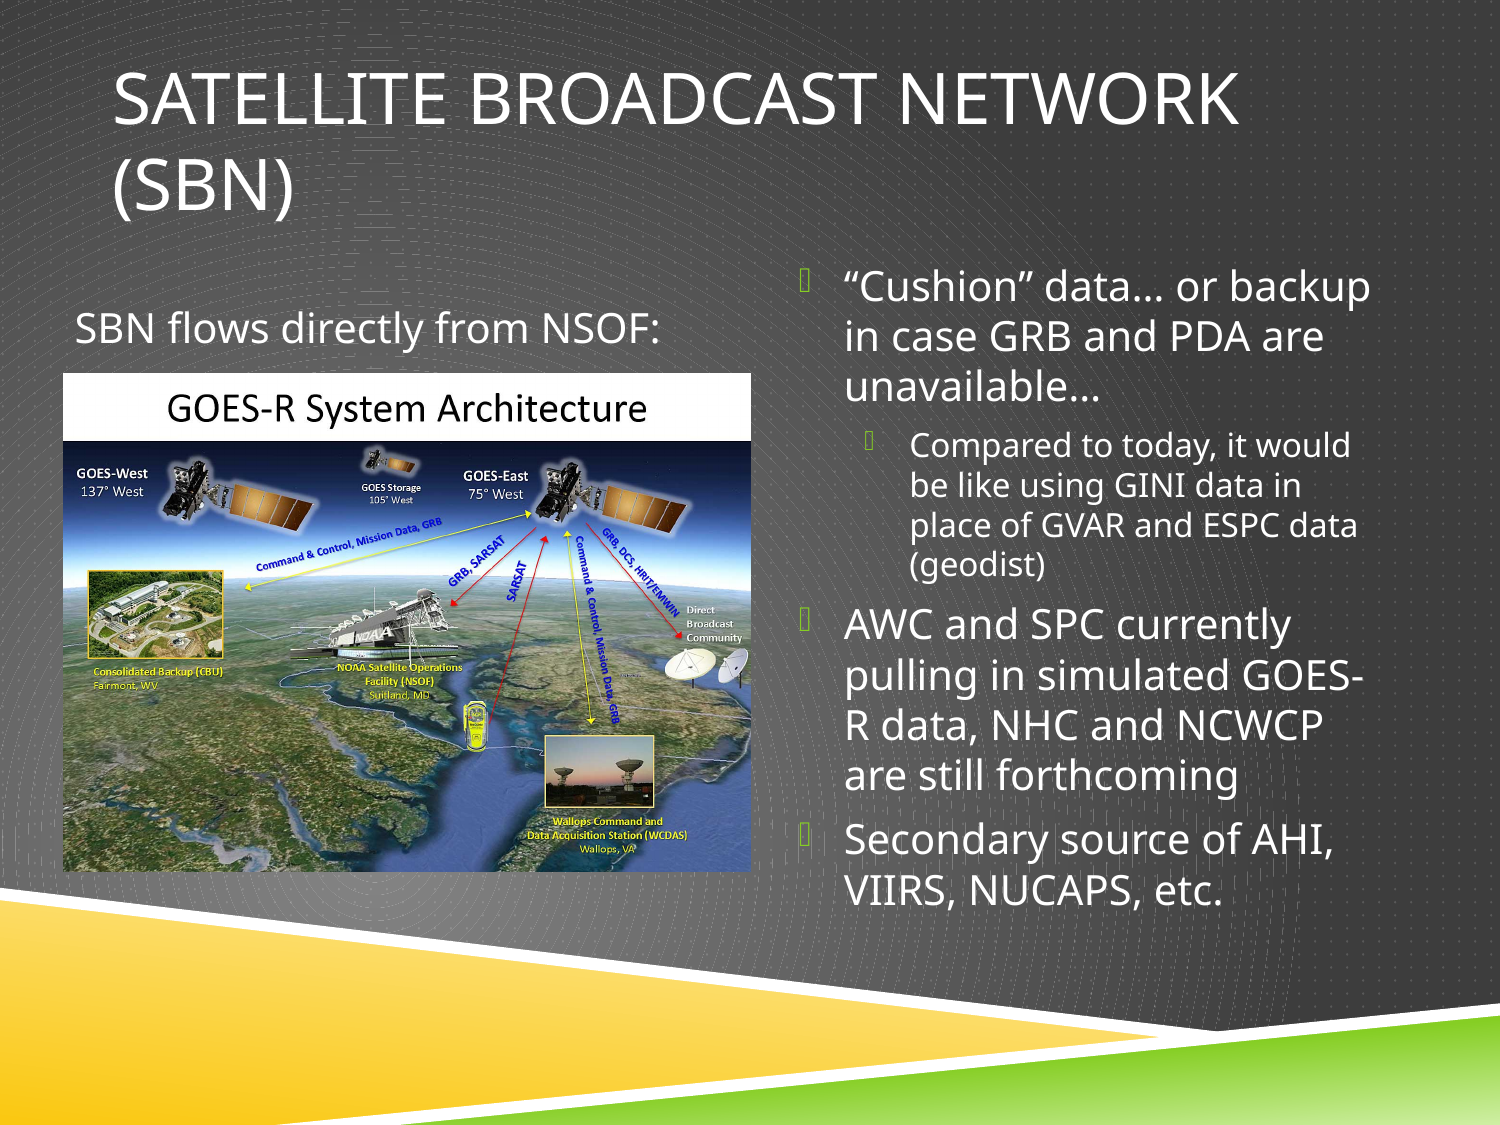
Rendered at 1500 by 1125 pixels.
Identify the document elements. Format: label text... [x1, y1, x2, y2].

title Satellite broadcast network (SBN) [112, 45, 1388, 233]
picture [62, 373, 751, 872]
list SBN flows directly from NSOF: [63, 294, 713, 373]
list “Cushion” data… or backup in case GRB and PDA are unavailable… Compared to today, it would be like using GINI data in place of GVAR and ESPC data (geodist) AWC and SPC currently pulling in simulated GOES-R data, NHC and NCWCP are still forthcoming Secondary source of AHI, VIIRS, NUCAPS, etc. [787, 251, 1388, 941]
